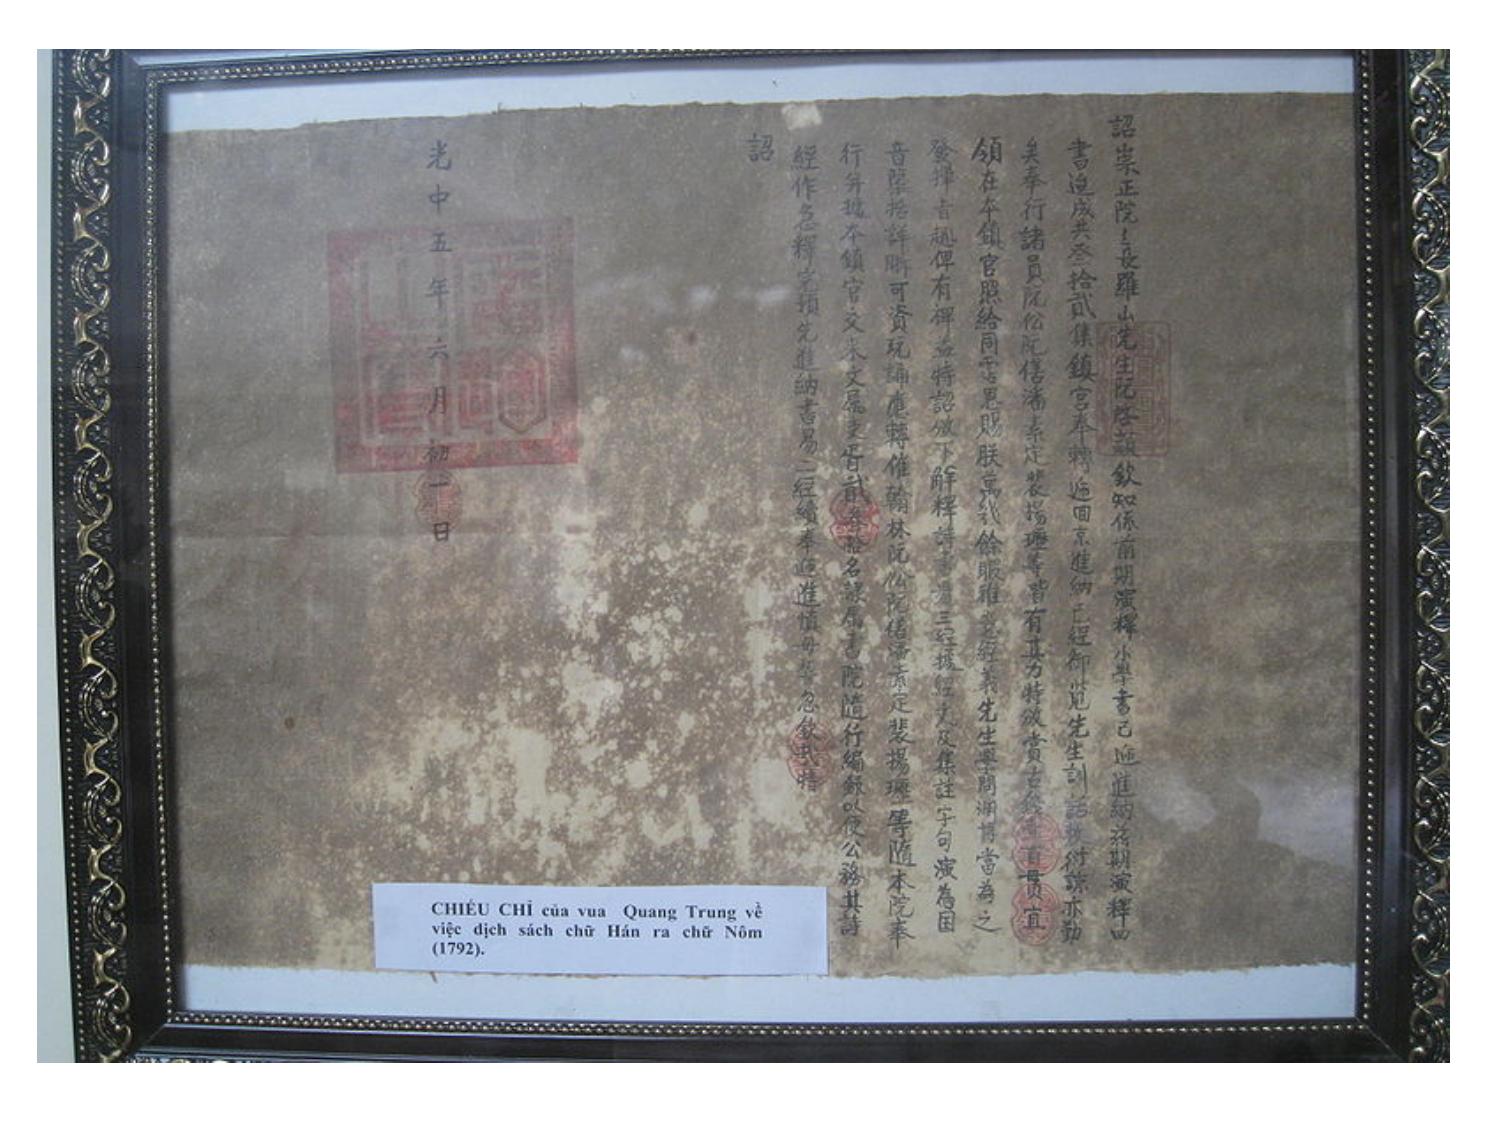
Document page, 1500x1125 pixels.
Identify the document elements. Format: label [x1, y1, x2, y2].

picture [37, 49, 1451, 1063]
